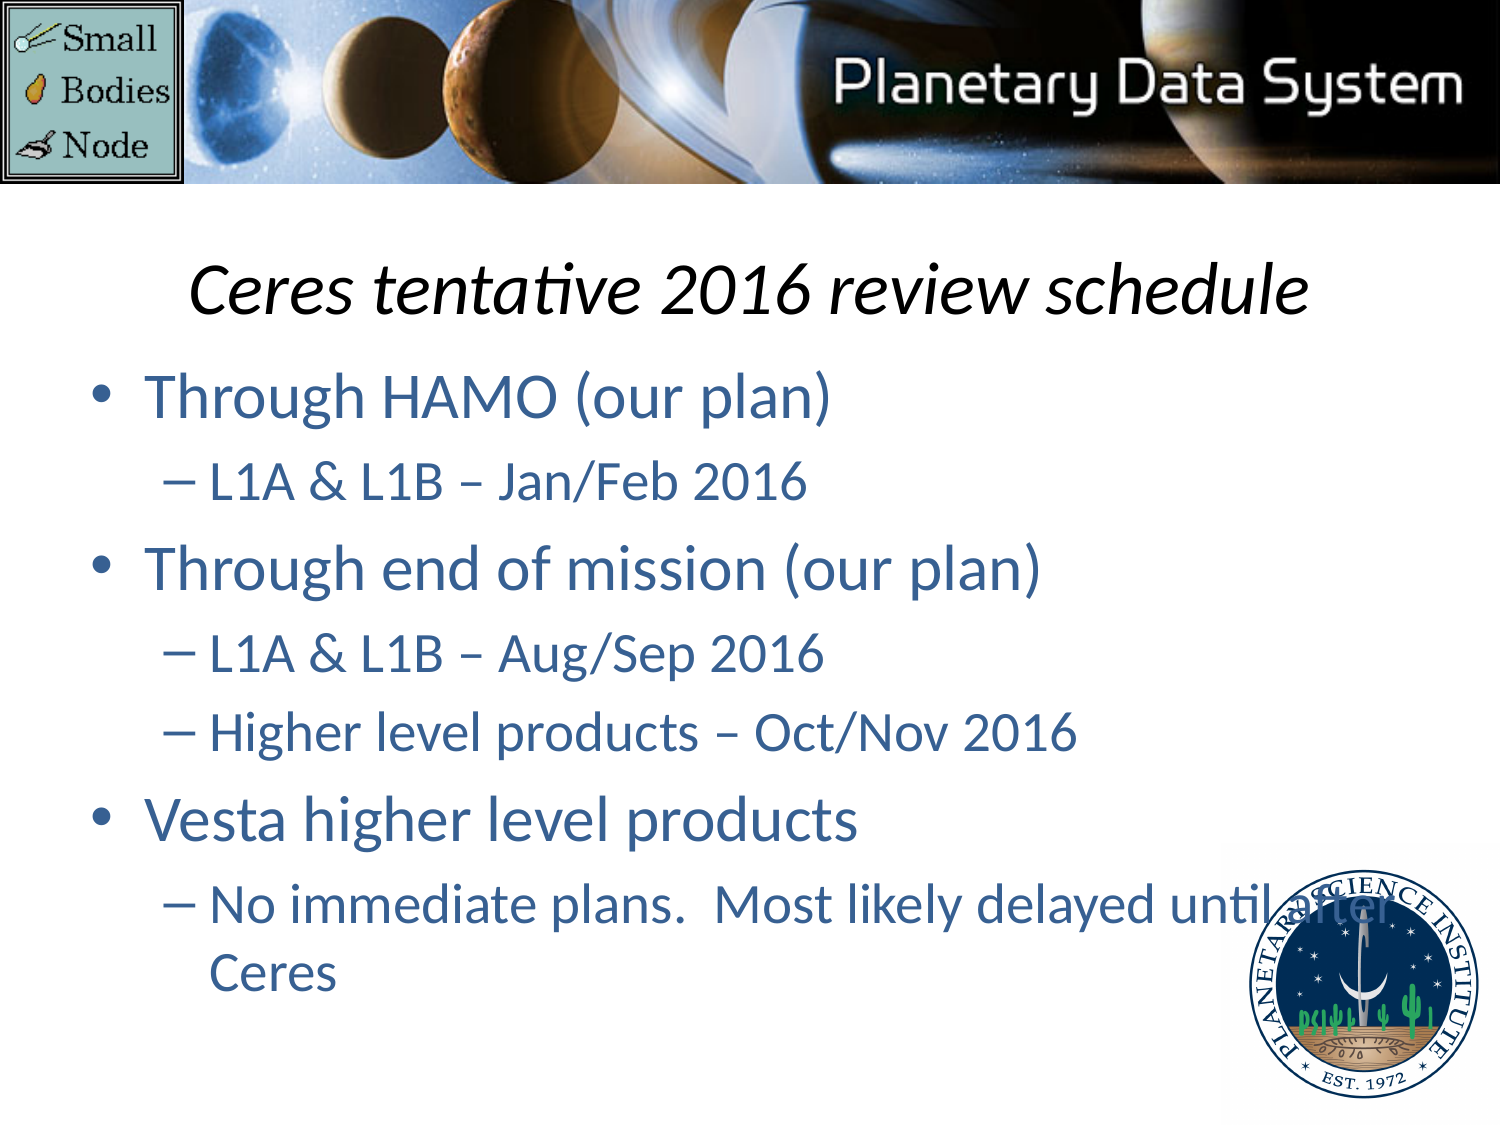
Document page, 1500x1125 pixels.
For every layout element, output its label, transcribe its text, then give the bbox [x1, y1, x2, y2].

picture [0, 0, 1500, 184]
list Through HAMO (our plan) L1A & L1B – Jan/Feb 2016 Through end of mission (our plan) L1A & L1B – Aug/Sep 2016 Higher level products – Oct/Nov 2016 Vesta higher level products No immediate plans. Most likely delayed until after Ceres [75, 346, 1500, 1017]
picture [1221, 1017, 1500, 1125]
title Ceres tentative 2016 review schedule [75, 183, 1425, 387]
